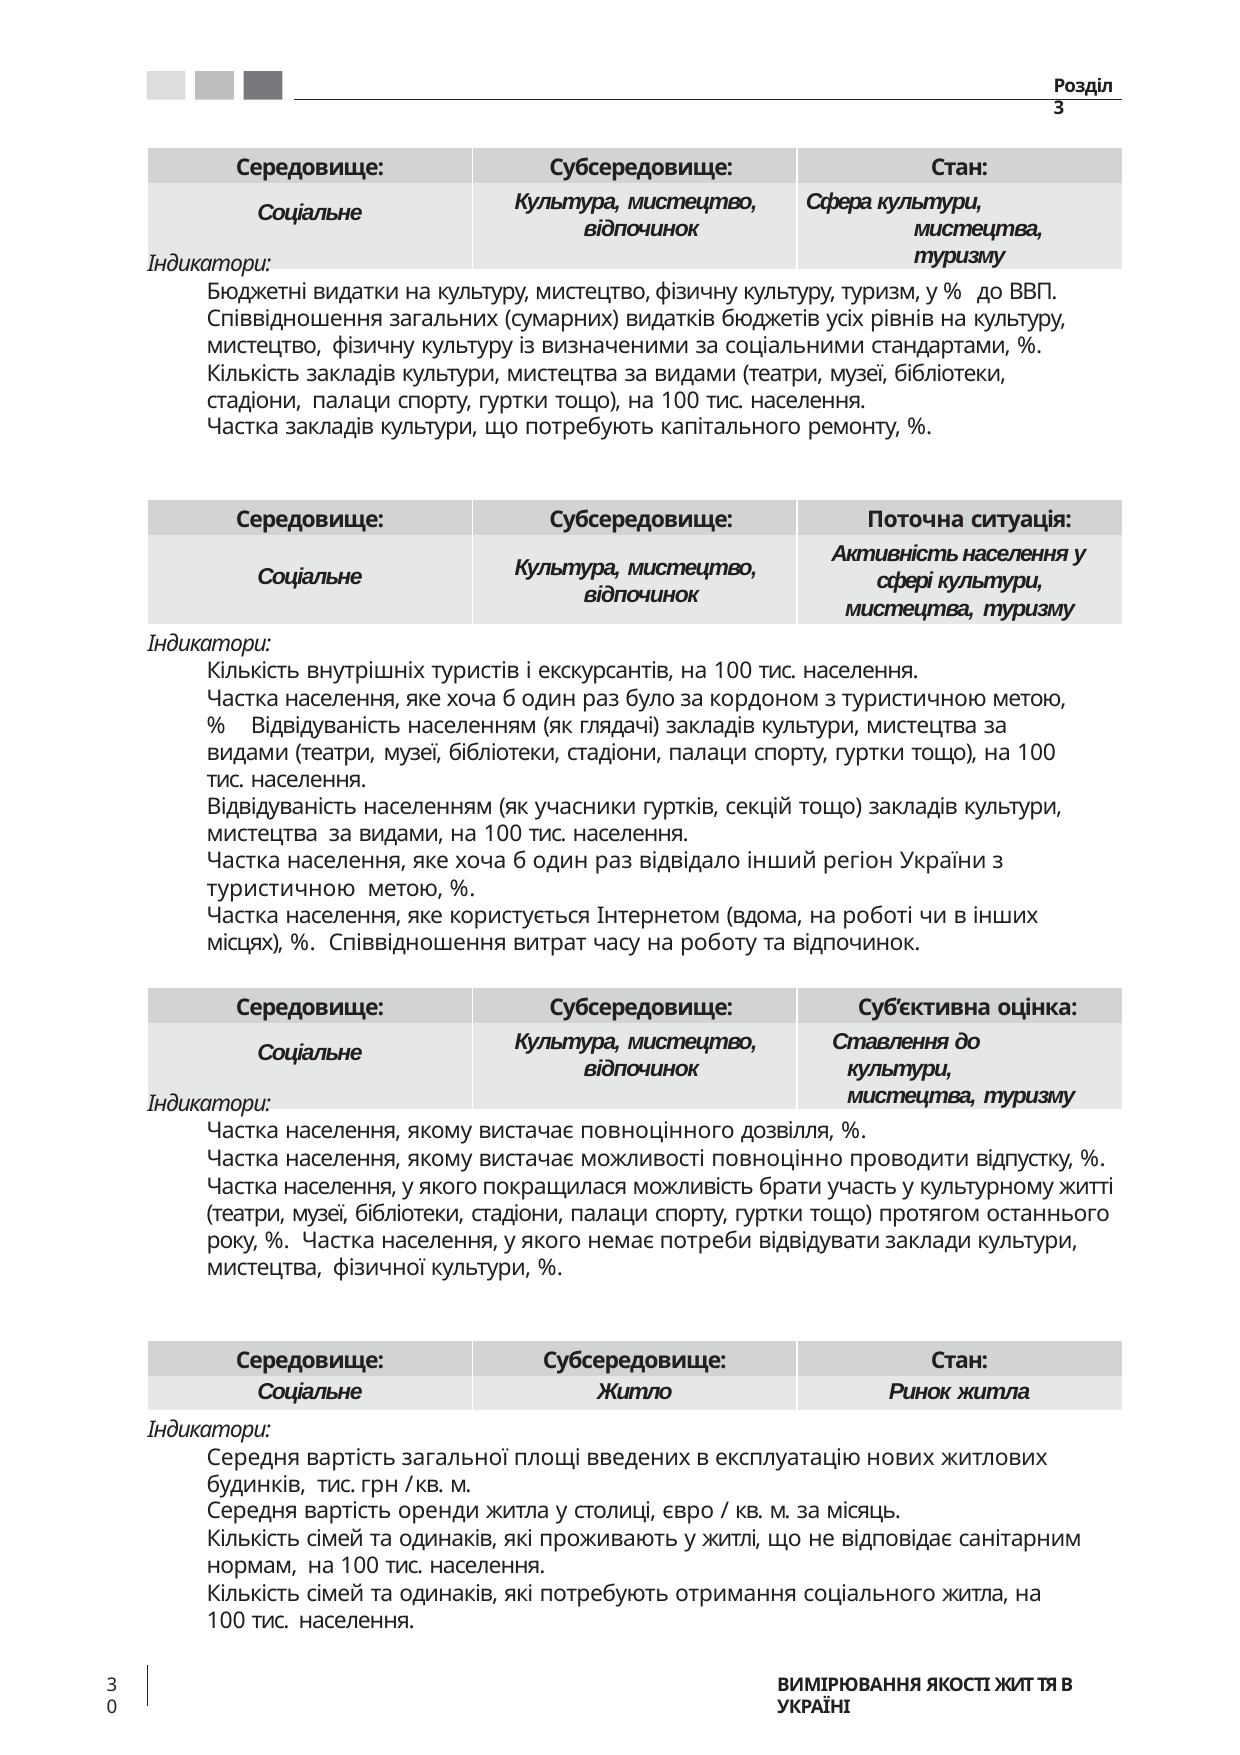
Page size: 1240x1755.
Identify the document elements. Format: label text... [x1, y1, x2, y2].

table_cell Ринок житла [798, 1376, 1122, 1410]
text_box Індикатори: Кількість внутрішніх туристів і екскурсантів, на 100 тис. населення. Частка населення, яке хоча б один раз було за кордоном з туристичною метою, % Відвідуваність населенням (як глядачі) закладів культури, мистецтва за видами (театри, музеї, бібліотеки, стадіони, палаци спорту, гуртки тощо), на 100 тис. населення. Відвідуваність населенням (як учасники гуртків, секцій тощо) закладів культури, мистецтва за видами, на 100 тис. населення. Частка населення, яке хоча б один раз відвідало інший регіон України з туристичною метою, %. Частка населення, яке користується Інтернетом (вдома, на роботі чи в інших місцях), %. Співвідношення витрат часу на роботу та відпочинок. [145, 626, 1112, 955]
table_header Поточна ситуація: [798, 500, 1122, 535]
text_box Індикатори: Бюджетні видатки на культуру, мистецтво, фізичну культуру, туризм, у % до ВВП. Співвідношення загальних (сумарних) видатків бюджетів усіх рівнів на культуру, мистецтво, фізичну культуру із визначеними за соціальними стандартами, %. Кількість закладів культури, мистецтва за видами (театри, музеї, бібліотеки, стадіони, палаци спорту, гуртки тощо), на 100 тис. населення. Частка закладів культури, що потребують капітального ремонту, %. [145, 246, 1120, 440]
text_box Індикатори: Середня вартість загальної площі введених в експлуатацію нових житлових будинків, тис. грн / кв. м. Середня вартість оренди житла у столиці, євро / кв. м. за місяць. Кількість сімей та одинаків, які проживають у житлі, що не відповідає санітарним нормам, на 100 тис. населення. Кількість сімей та одинаків, які потребують отримання соціального житла, на 100 тис. населення. [145, 1412, 1100, 1633]
text_box [146, 71, 186, 100]
table_header Субсередовище: [473, 1341, 796, 1376]
text_box 30 [104, 1670, 127, 1718]
table_cell Соціальне [148, 183, 472, 246]
text_box Розділ 3 [1051, 71, 1125, 119]
table_header Субсередовище: [473, 988, 796, 1023]
table_cell Житло [473, 1376, 796, 1410]
table_cell Культура, мистецтво, відпочинок [473, 183, 796, 246]
table_cell Соціальне [148, 535, 472, 624]
text_box [195, 71, 234, 100]
text_box ВИМІРЮВАННЯ ЯКОСТІ ЖИТ ТЯ В УКРАЇНІ [775, 1670, 1126, 1718]
table_cell Соціальне [148, 1023, 472, 1087]
table_header Субсередовище: [473, 148, 796, 183]
table_header Середовище: [148, 500, 472, 535]
table_header Субсередовище: [473, 500, 796, 535]
table_cell Соціальне [148, 1376, 472, 1410]
table_header Стан: [798, 148, 1122, 183]
table_cell Активність населення у сфері культури, мистецтва, туризму [798, 535, 1122, 624]
table_cell Культура, мистецтво, відпочинок [473, 1023, 796, 1087]
table_cell Сфера культури, мистецтва, туризму [798, 183, 1122, 269]
text_box Індикатори: Частка населення, якому вистачає повноцінного дозвілля, %. Частка населення, якому вистачає можливості повноцінно проводити відпустку, %. Частка населення, у якого покращилася можливість брати участь у культурному житті (театри, музеї, бібліотеки, стадіони, палаци спорту, гуртки тощо) протягом останнього року, %. Частка населення, у якого немає потреби відвідувати заклади культури, мистецтва, фізичної культури, %. [145, 1087, 1123, 1281]
table_header Стан: [798, 1341, 1122, 1376]
table_cell Ставлення до культури, мистецтва, туризму [798, 1023, 1122, 1087]
table_header Середовище: [148, 148, 472, 183]
table_header Суб’єктивна оцінка: [798, 988, 1122, 1023]
table_cell Культура, мистецтво, відпочинок [473, 535, 796, 624]
text_box [243, 71, 283, 100]
table_header Середовище: [148, 1341, 472, 1376]
table_header Середовище: [148, 988, 472, 1023]
